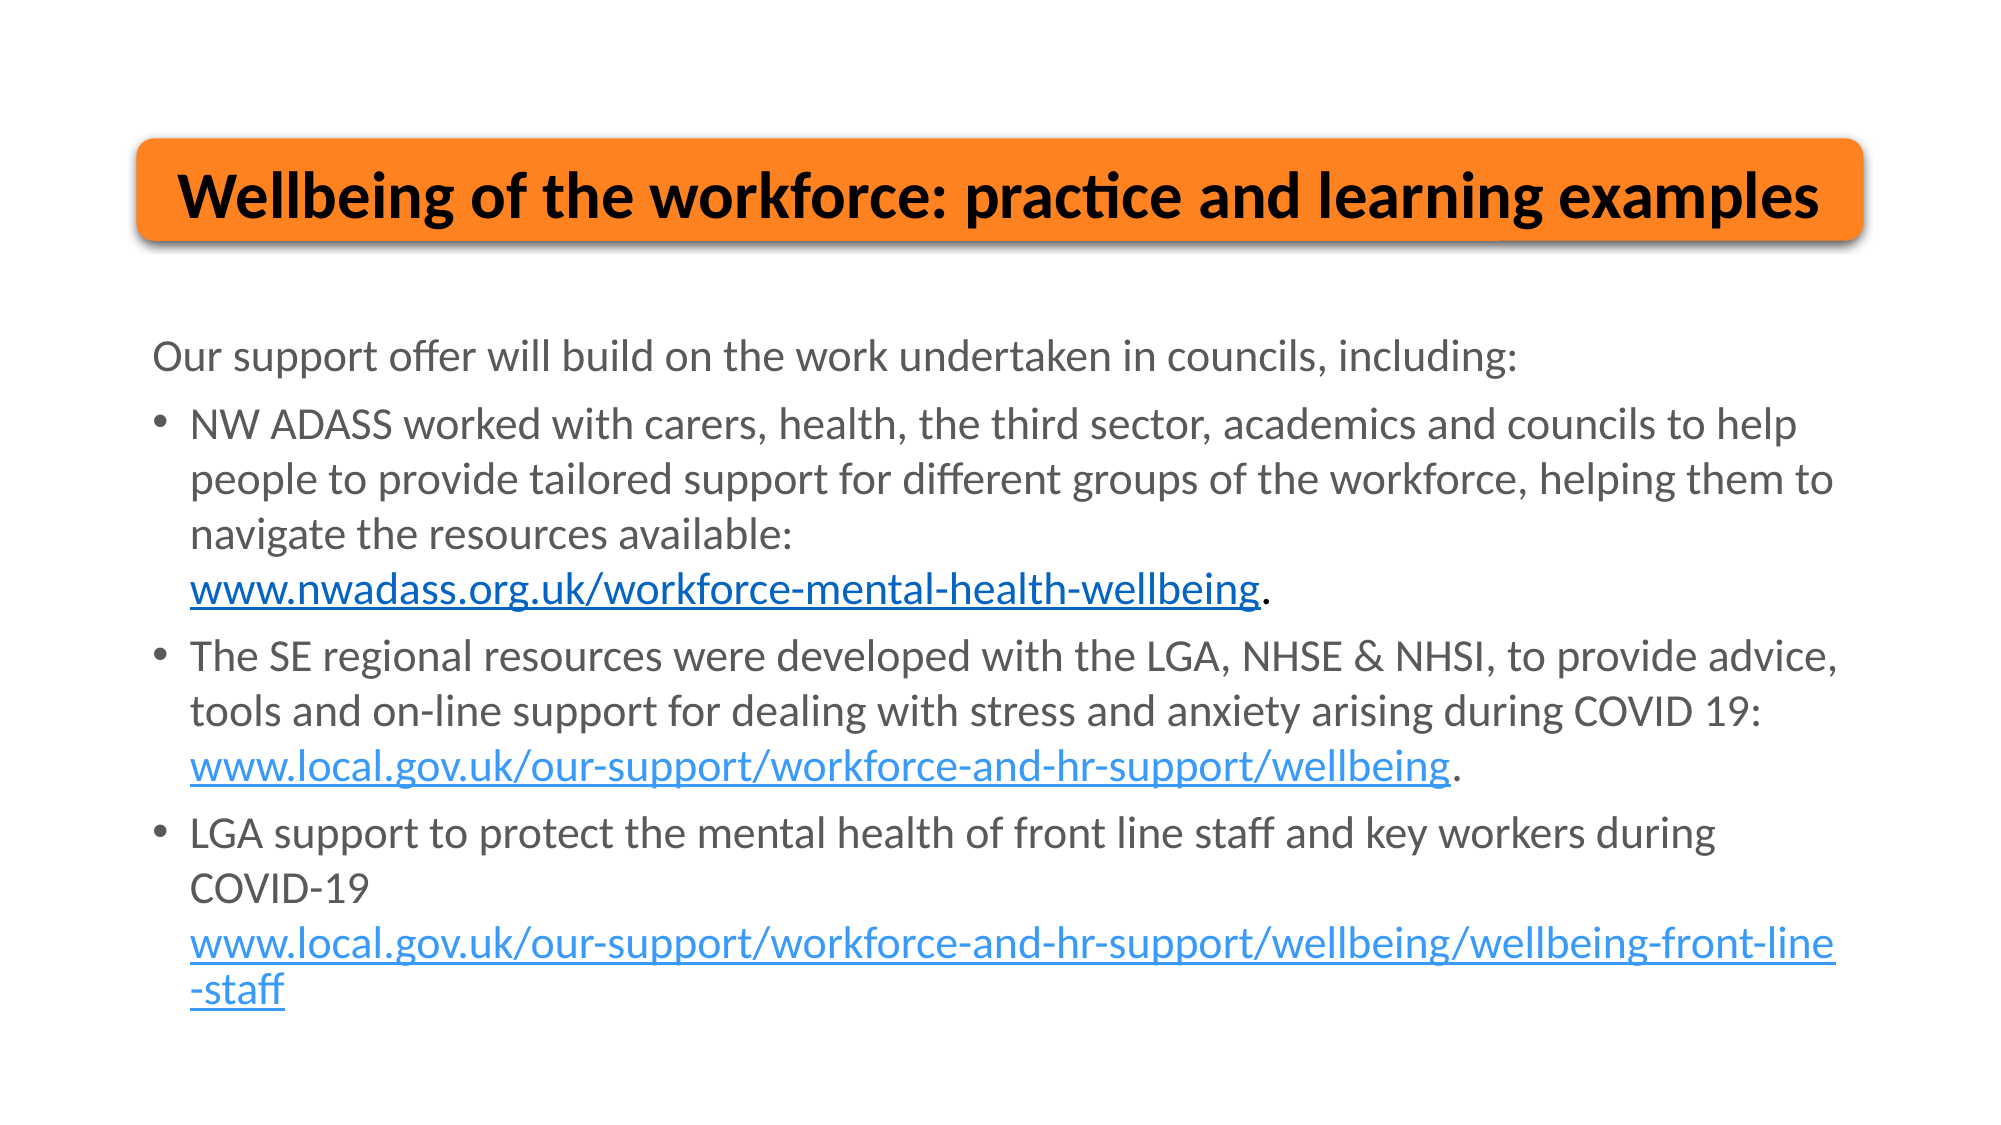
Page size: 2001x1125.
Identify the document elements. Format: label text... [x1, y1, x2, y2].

text_box Wellbeing of the workforce: practice and learning examples [137, 139, 1863, 240]
list Our support offer will build on the work undertaken in councils, including: NW ADASS worked with carers, health, the third sector, academics and councils to help people to provide tailored support for different groups of the workforce, helping them to navigate the resources available: www.nwadass.org.uk/workforce-mental-health-wellbeing. The SE regional resources were developed with the LGA, NHSE & NHSI, to provide advice, tools and on-line support for dealing with stress and anxiety arising during COVID 19: www.local.gov.uk/our-support/workforce-and-hr-support/wellbeing. LGA support to protect the mental health of front line staff and key workers during COVID-19 www.local.gov.uk/our-support/workforce-and-hr-support/wellbeing/wellbeing-front-line-staff [137, 318, 1863, 1014]
